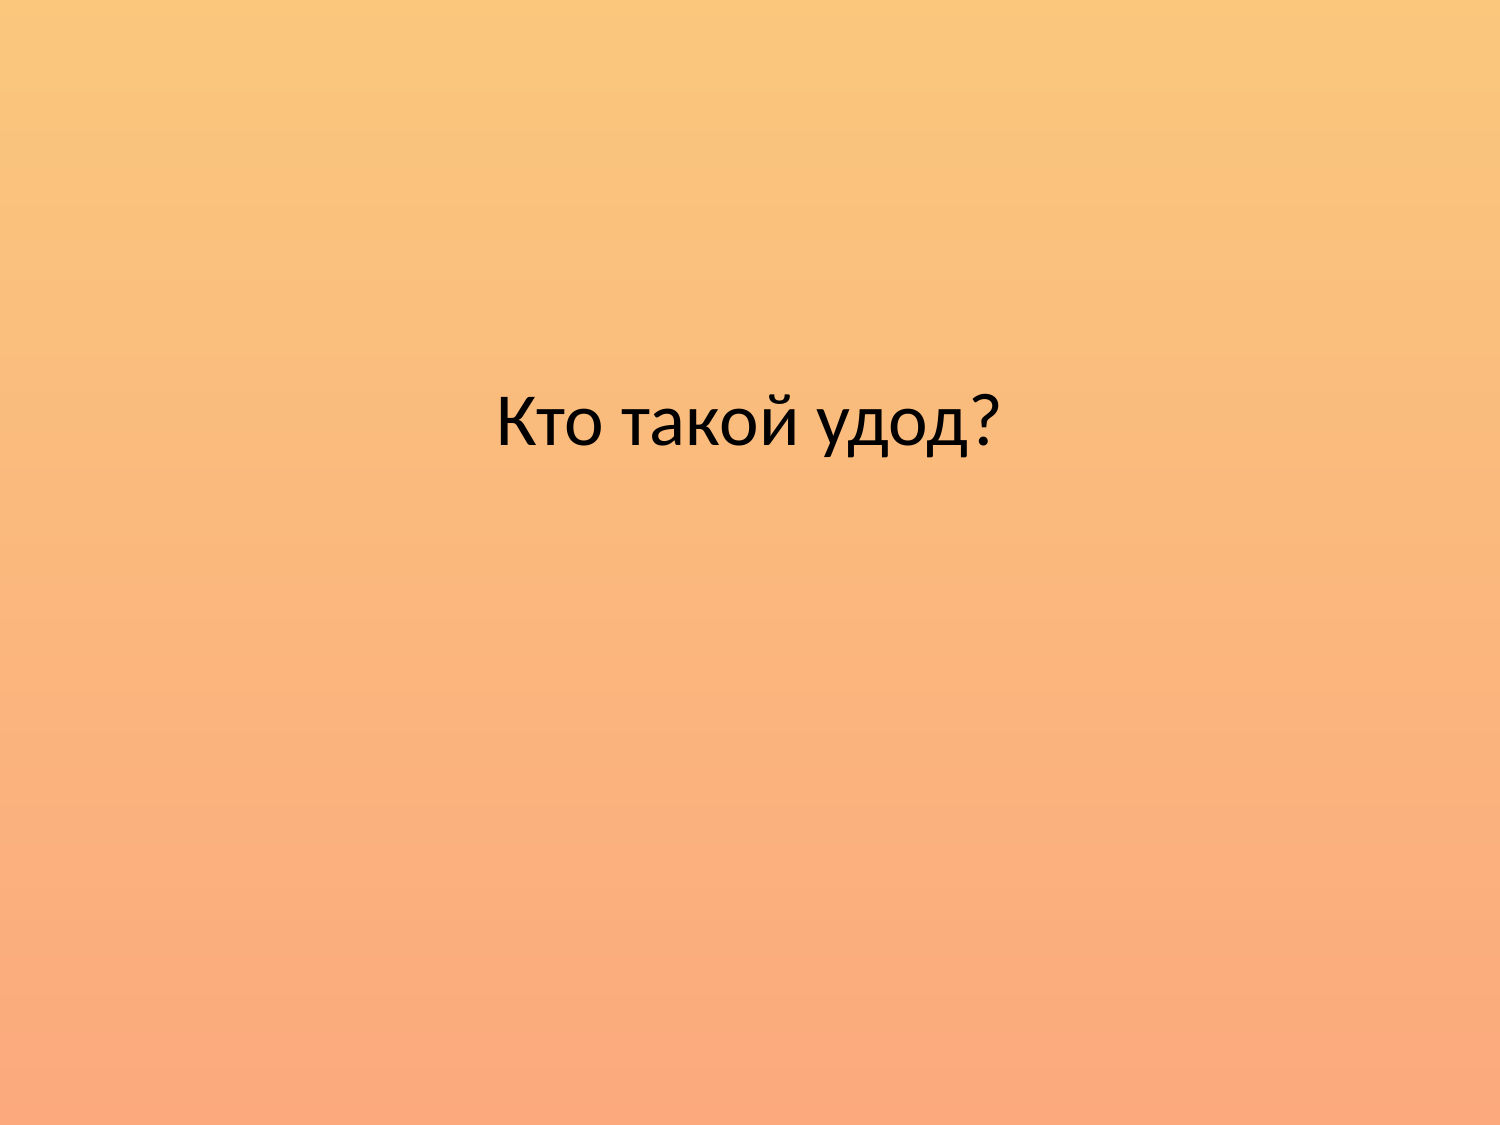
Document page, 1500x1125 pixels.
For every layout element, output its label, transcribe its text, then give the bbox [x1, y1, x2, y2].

text_box Кто такой удод? [81, 363, 1418, 468]
